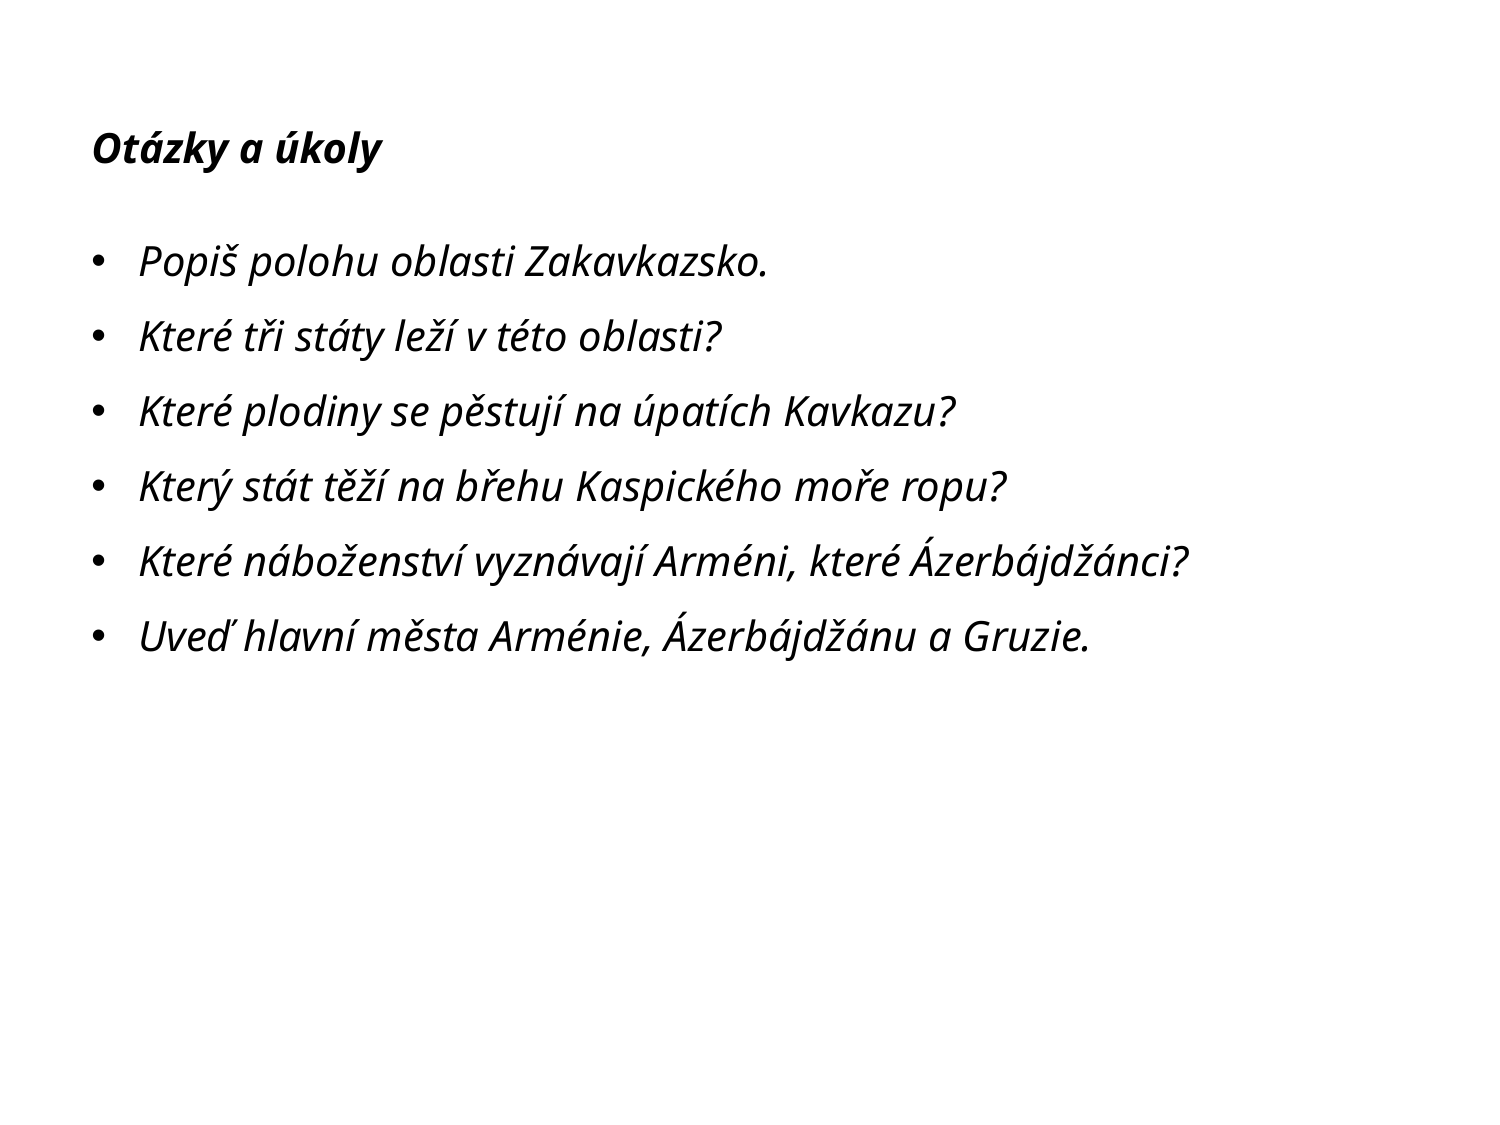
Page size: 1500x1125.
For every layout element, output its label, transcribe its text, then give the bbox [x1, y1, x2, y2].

text_box Otázky a úkoly Popiš polohu oblasti Zakavkazsko. Které tři státy leží v této oblasti? Které plodiny se pěstují na úpatích Kavkazu? Který stát těží na břehu Kaspického moře ropu? Které náboženství vyznávají Arméni, které Ázerbájdžánci? Uveď hlavní města Arménie, Ázerbájdžánu a Gruzie. [76, 89, 1412, 668]
